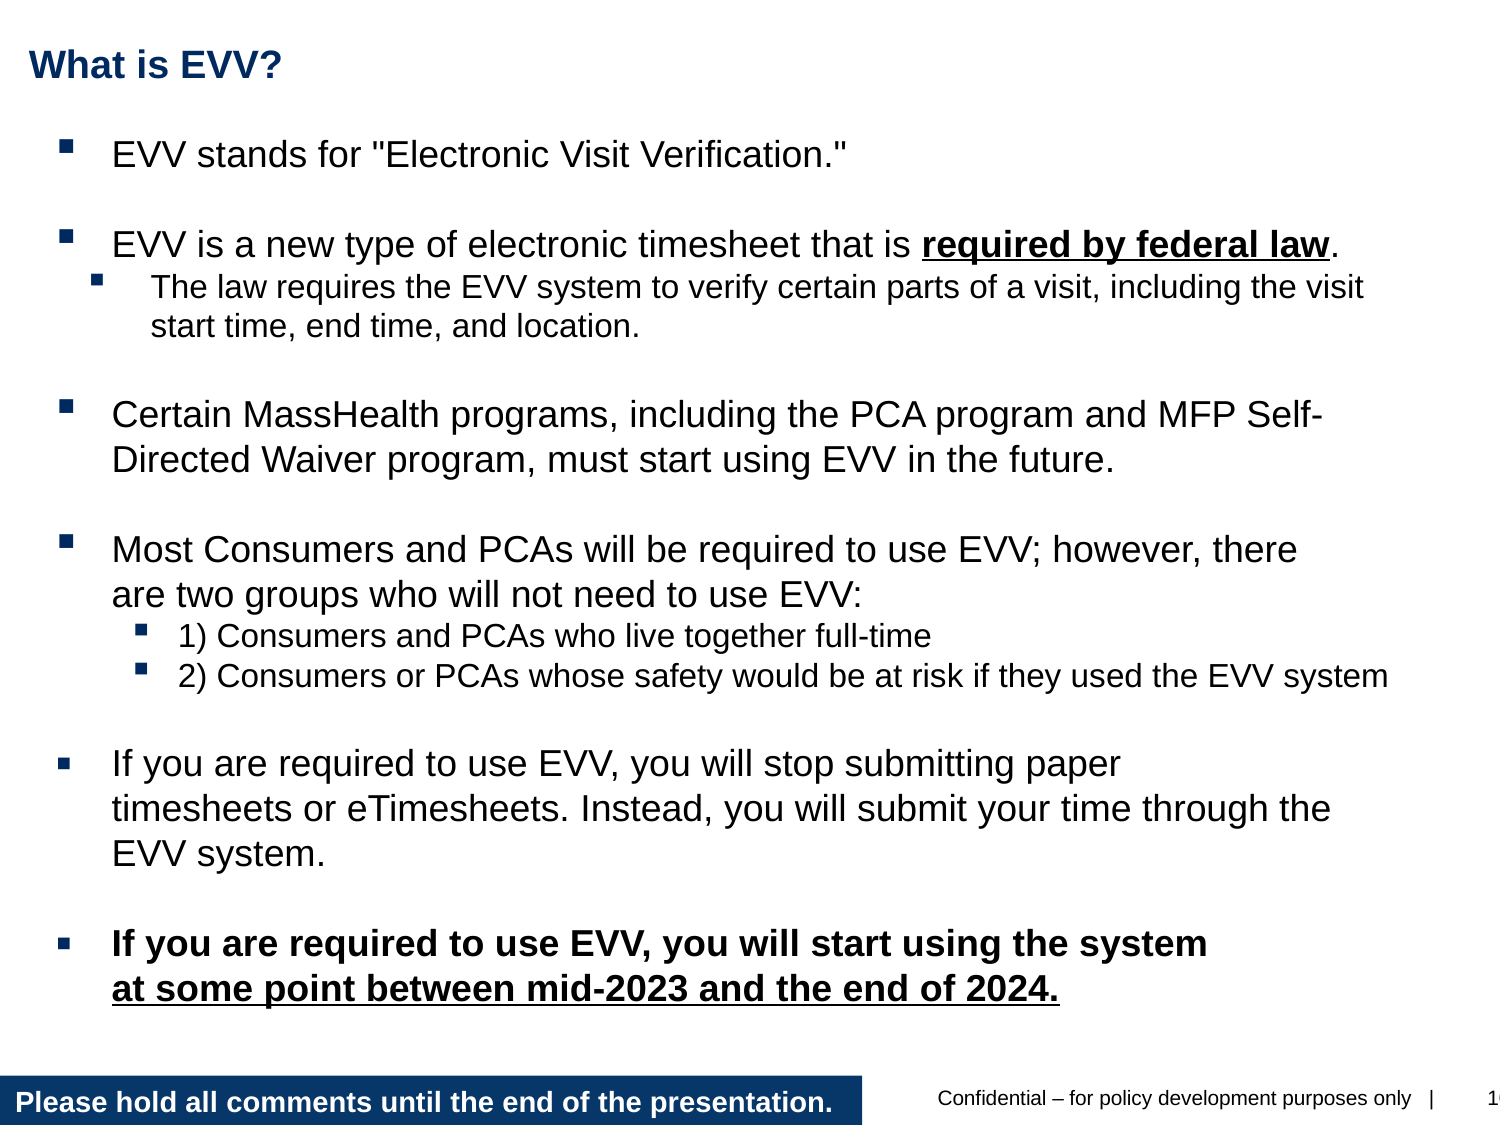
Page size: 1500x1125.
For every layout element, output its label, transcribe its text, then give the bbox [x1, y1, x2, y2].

text_box Please hold all comments until the end of the presentation. [0, 1075, 863, 1125]
text_box EVV stands for "Electronic Visit Verification." EVV is a new type of electronic timesheet that is required by federal law. The law requires the EVV system to verify certain parts of a visit, including the visit start time, end time, and location. Certain MassHealth programs, including the PCA program and MFP Self-Directed Waiver program, must start using EVV in the future. Most Consumers and PCAs will be required to use EVV; however, there are two groups who will not need to use EVV: 1) Consumers and PCAs who live together full-time 2) Consumers or PCAs whose safety would be at risk if they used the EVV system If you are required to use EVV, you will stop submitting paper timesheets or eTimesheets. Instead, you will submit your time through the EVV system. If you are required to use EVV, you will start using the system at some point between mid-2023 and the end of 2024. [55, 129, 1416, 1055]
text_box [32, 125, 1438, 179]
title What is EVV? [28, 38, 1350, 87]
